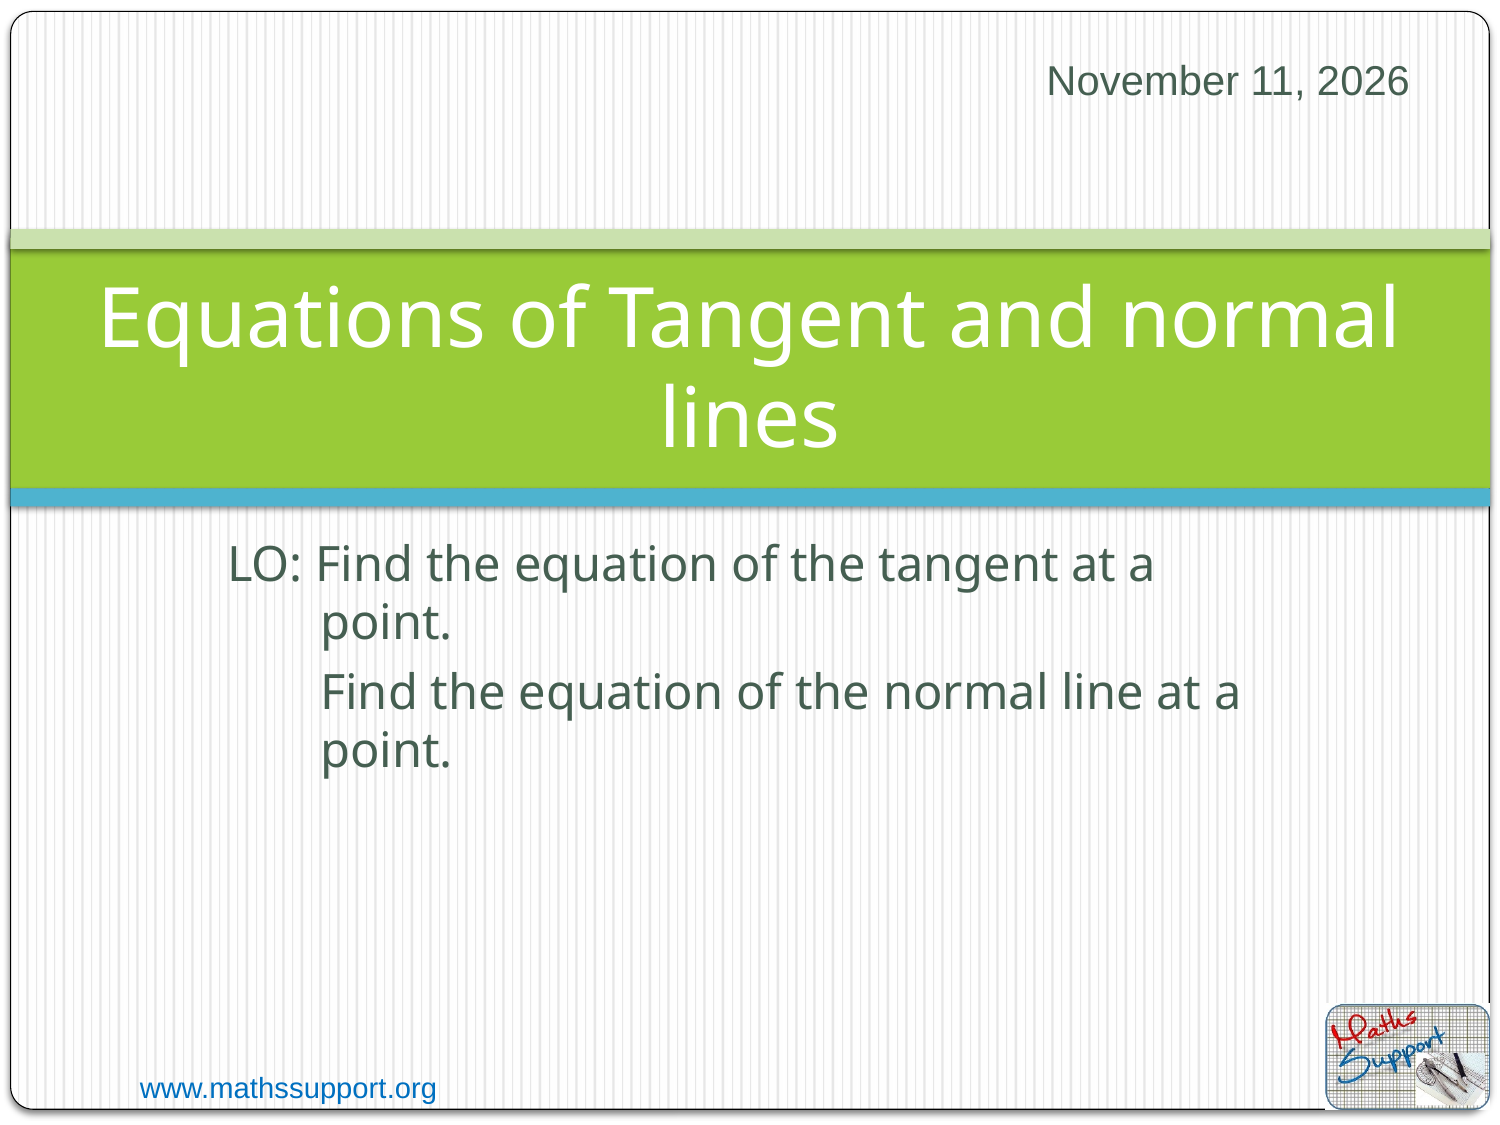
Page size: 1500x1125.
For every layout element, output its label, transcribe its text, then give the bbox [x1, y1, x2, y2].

text_box [130, 1074, 414, 1113]
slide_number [1018, 39, 1425, 118]
title Equations of Tangent and normal lines [75, 247, 1425, 489]
subtitle LO: Find the equation of the tangent at a point. Find the equation of the normal line at a point. [212, 525, 1263, 788]
text_box [1324, 999, 1488, 1113]
